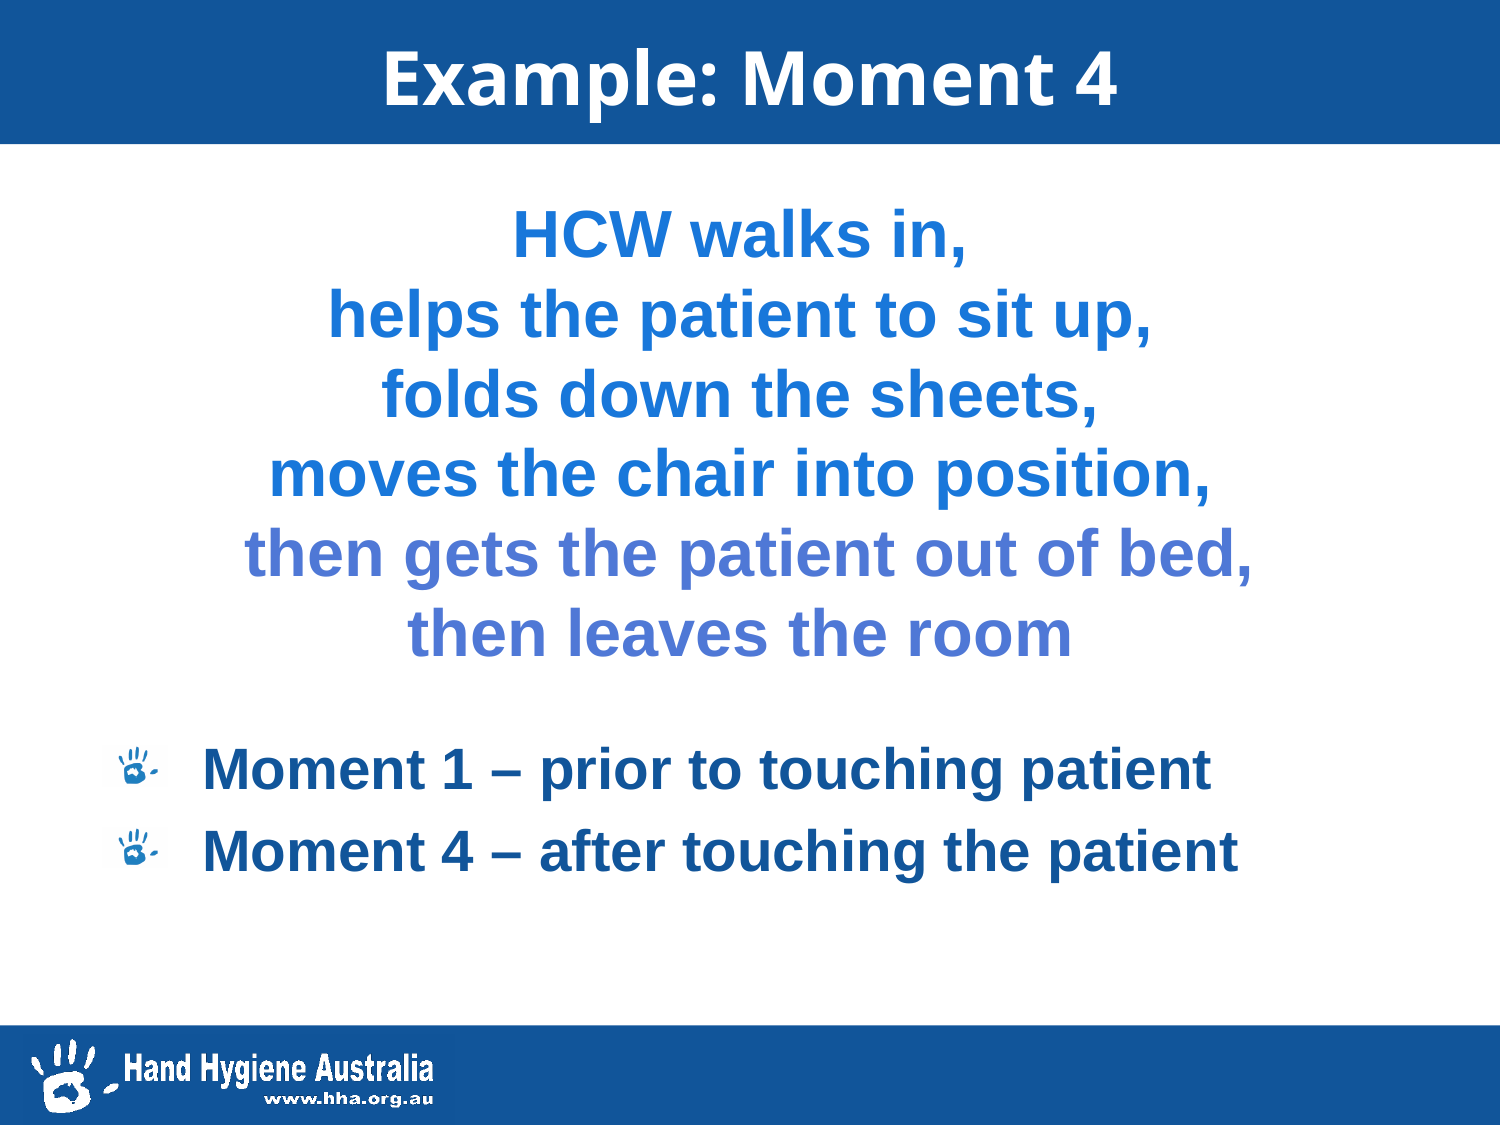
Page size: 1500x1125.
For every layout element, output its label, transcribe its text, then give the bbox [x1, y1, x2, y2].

picture [102, 827, 155, 868]
list Moment 1 – prior to touching patient Moment 4 – after touching the patient [87, 631, 1438, 963]
picture [102, 745, 155, 787]
title Example: Moment 4 HCW walks in, helps the patient to sit up, folds down the sheets, moves the chair into position, then gets the patient out of bed, then leaves the room [0, 66, 1500, 705]
picture [23, 1034, 455, 1125]
